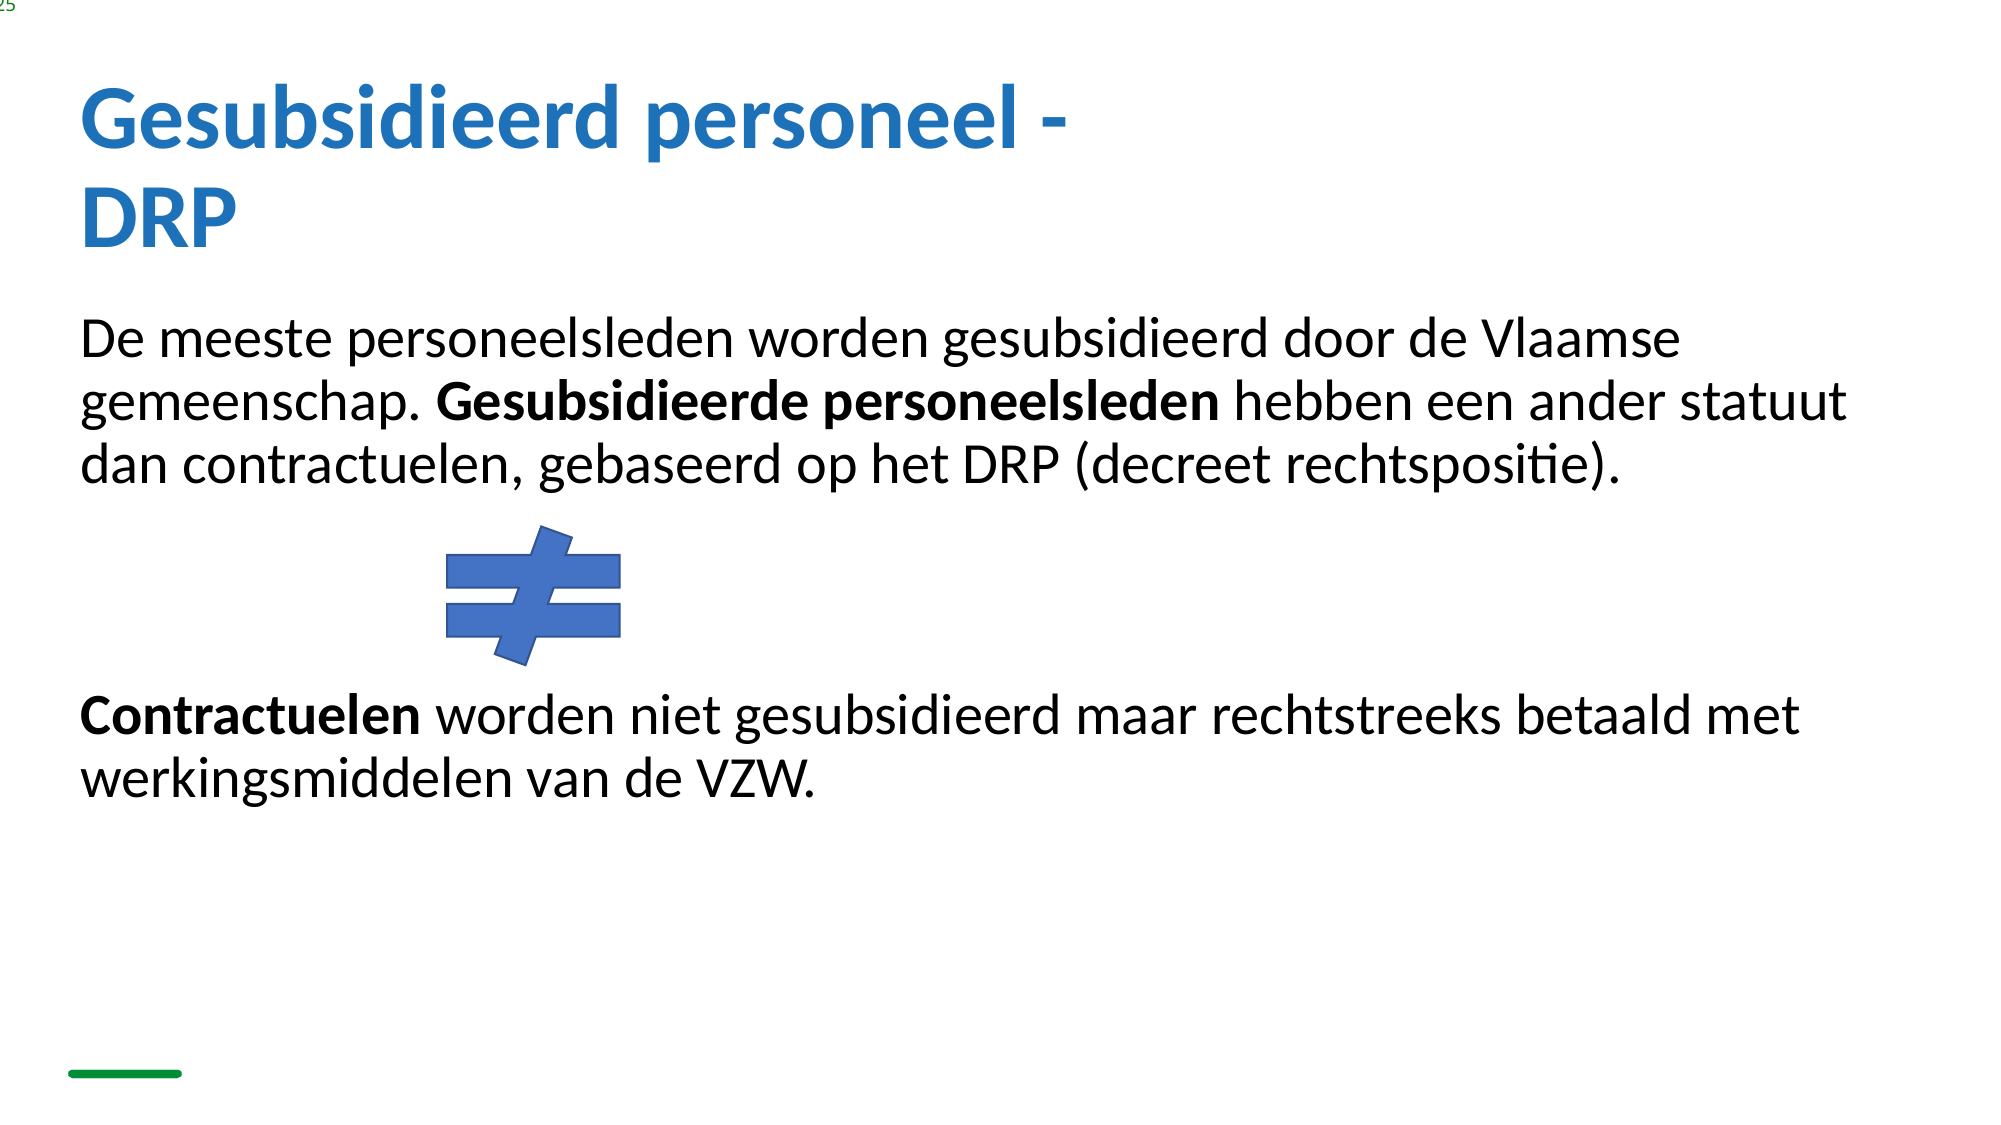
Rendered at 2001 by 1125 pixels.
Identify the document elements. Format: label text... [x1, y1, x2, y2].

text_box [446, 525, 621, 667]
picture [65, 1065, 184, 1082]
title Gesubsidieerd personeel - DRP [65, 59, 1923, 278]
list De meeste personeelsleden worden gesubsidieerd door de Vlaamse gemeenschap. Gesubsidieerde personeelsleden hebben een ander statuut dan contractuelen, gebaseerd op het DRP (decreet rechtspositie). Contractuelen worden niet gesubsidieerd maar rechtstreeks betaald met werkingsmiddelen van de VZW. [65, 299, 1923, 1014]
